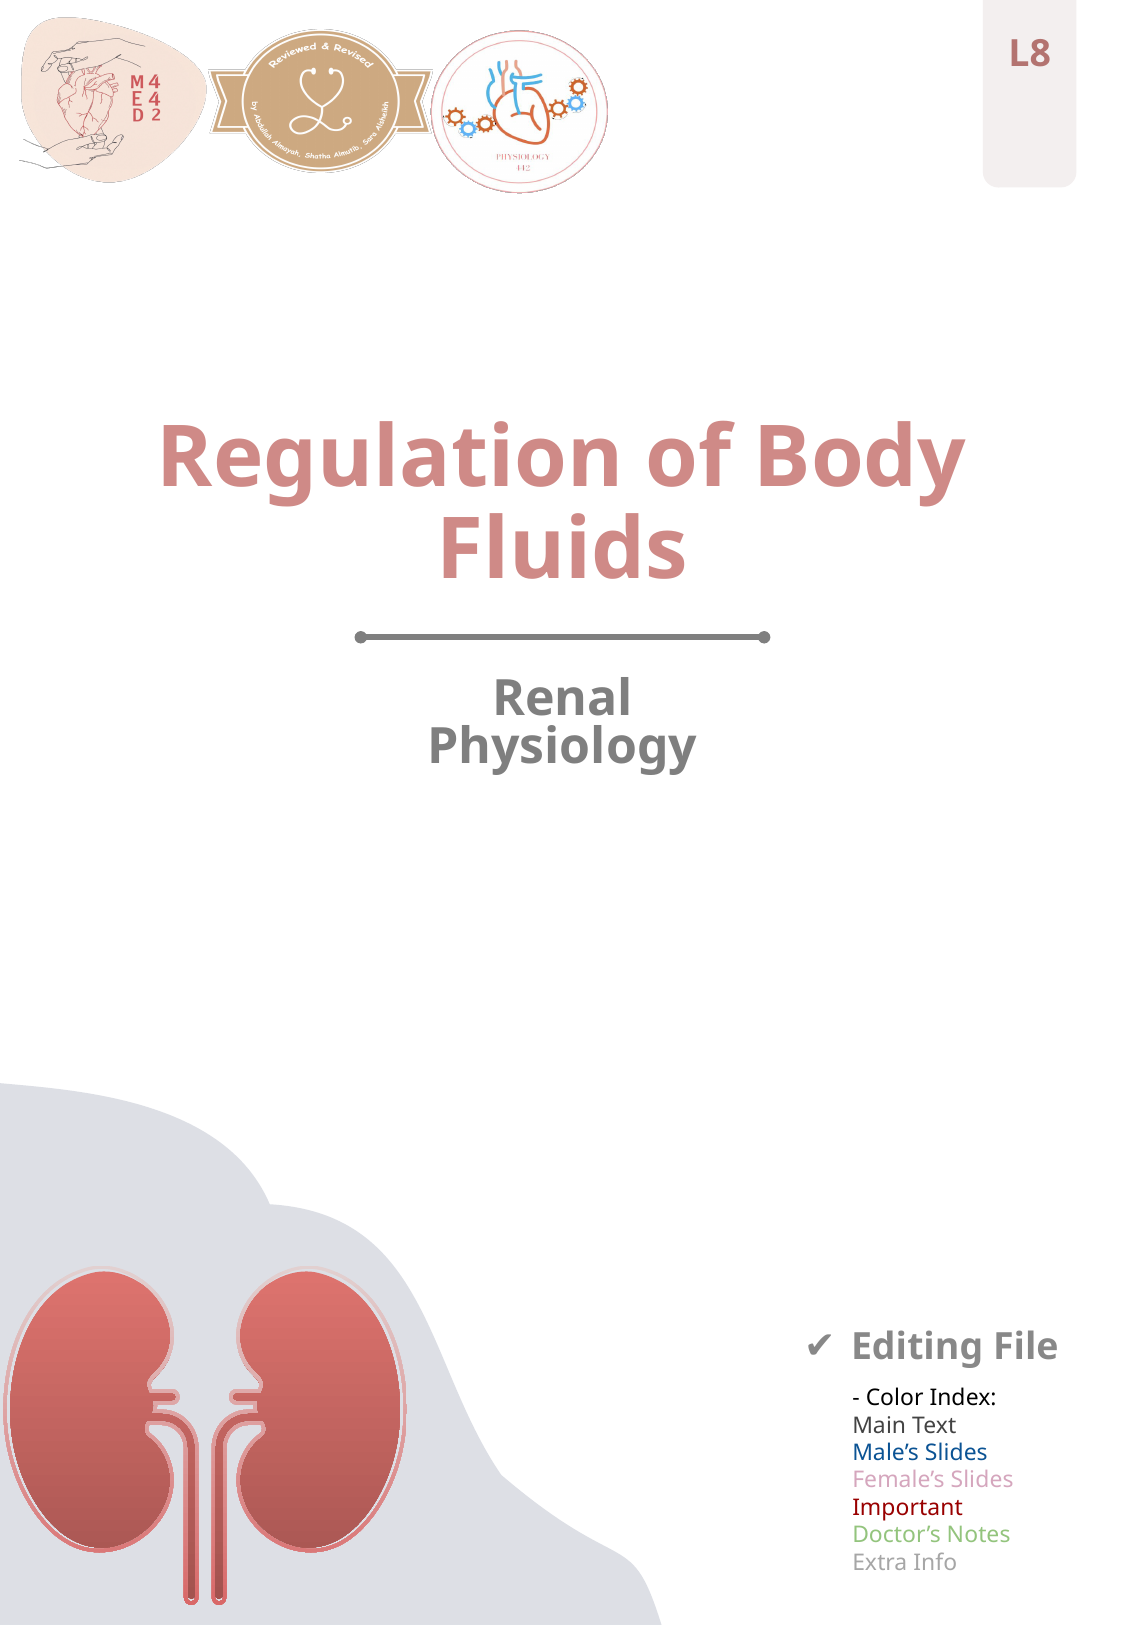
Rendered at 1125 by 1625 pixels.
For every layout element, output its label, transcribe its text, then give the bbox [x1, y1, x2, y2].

picture [0, 0, 616, 240]
text_box L8 [982, 0, 1077, 188]
text_box [215, 1271, 401, 1599]
title Regulation of Body Fluids [21, 401, 1104, 605]
text_box [3, 1265, 199, 1605]
text_box Editing File [789, 1314, 1096, 1375]
text_box - Color Index: Main Text Male’s Slides Female’s Slides Important Doctor’s Notes Extra Info [837, 1375, 1125, 1625]
text_box [10, 1271, 195, 1599]
text_box [211, 1265, 407, 1605]
text_box [0, 1083, 662, 1625]
subtitle Renal Physiology [335, 669, 790, 731]
